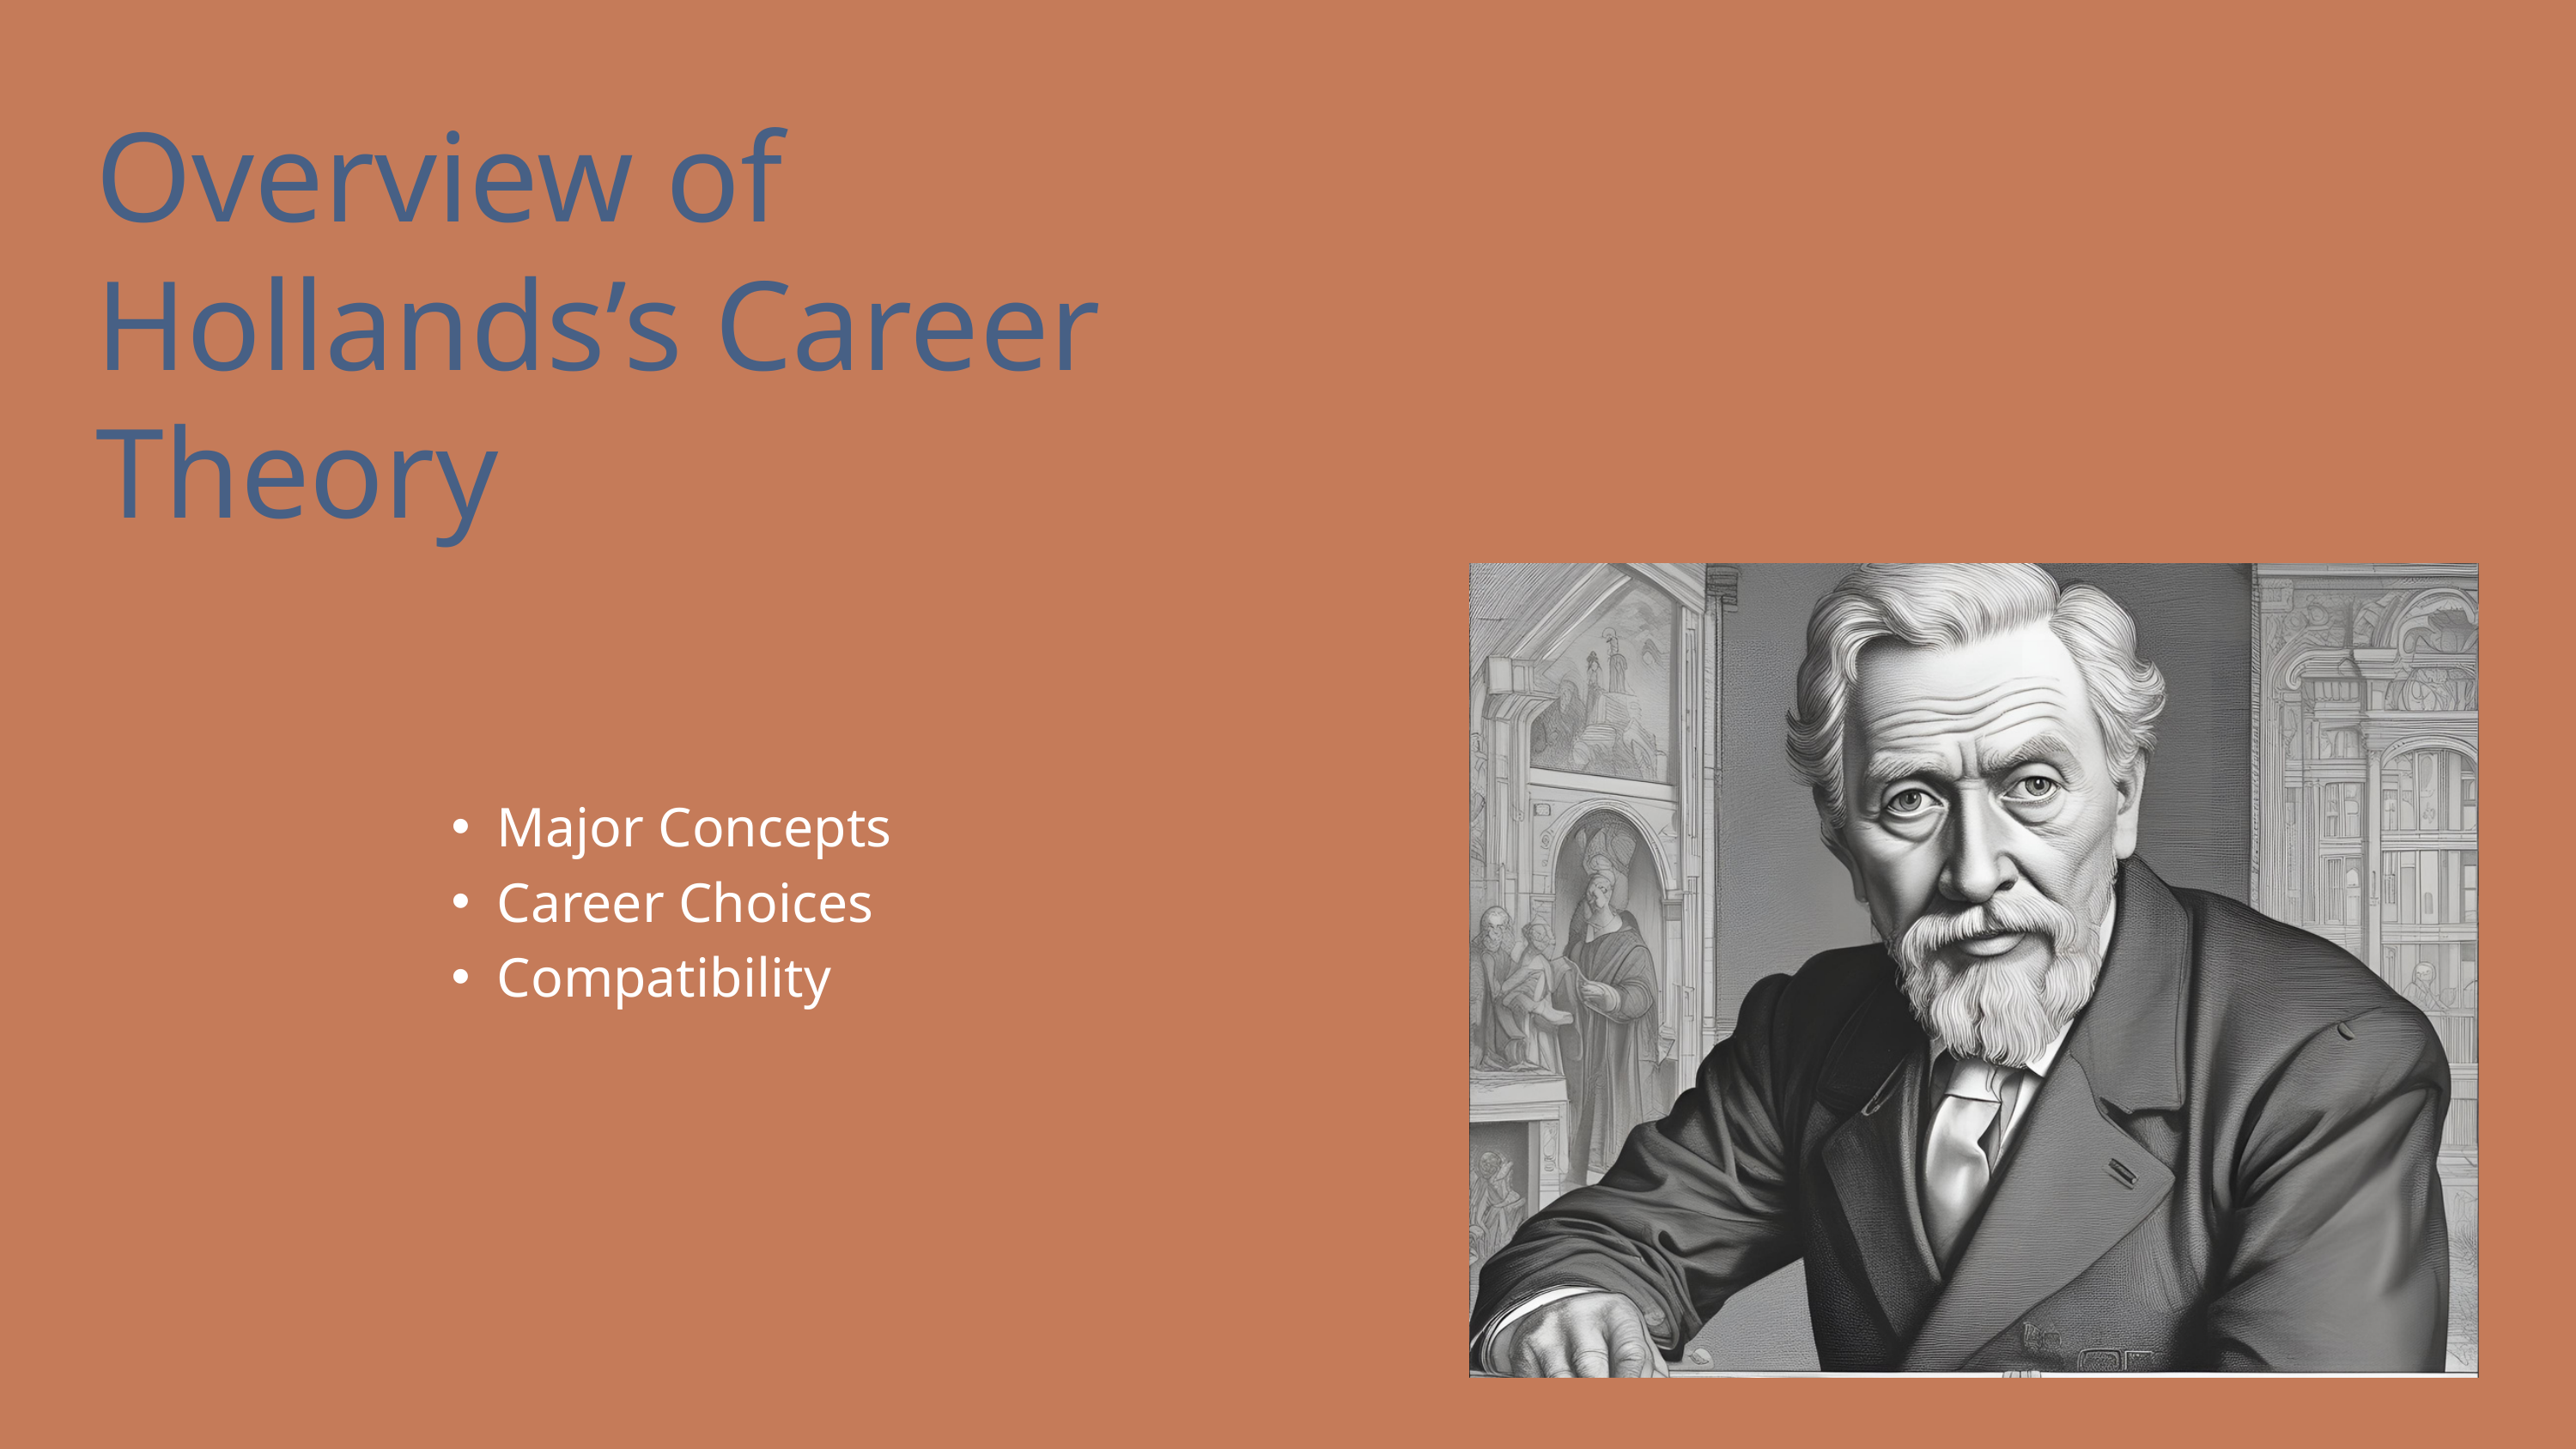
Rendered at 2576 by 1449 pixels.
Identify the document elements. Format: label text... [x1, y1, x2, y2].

text_box [1469, 563, 2479, 1378]
text_box Overview of Hollands’s Career Theory [95, 99, 1288, 543]
text_box Major Concepts Career Choices Compatibility [405, 782, 1288, 1009]
